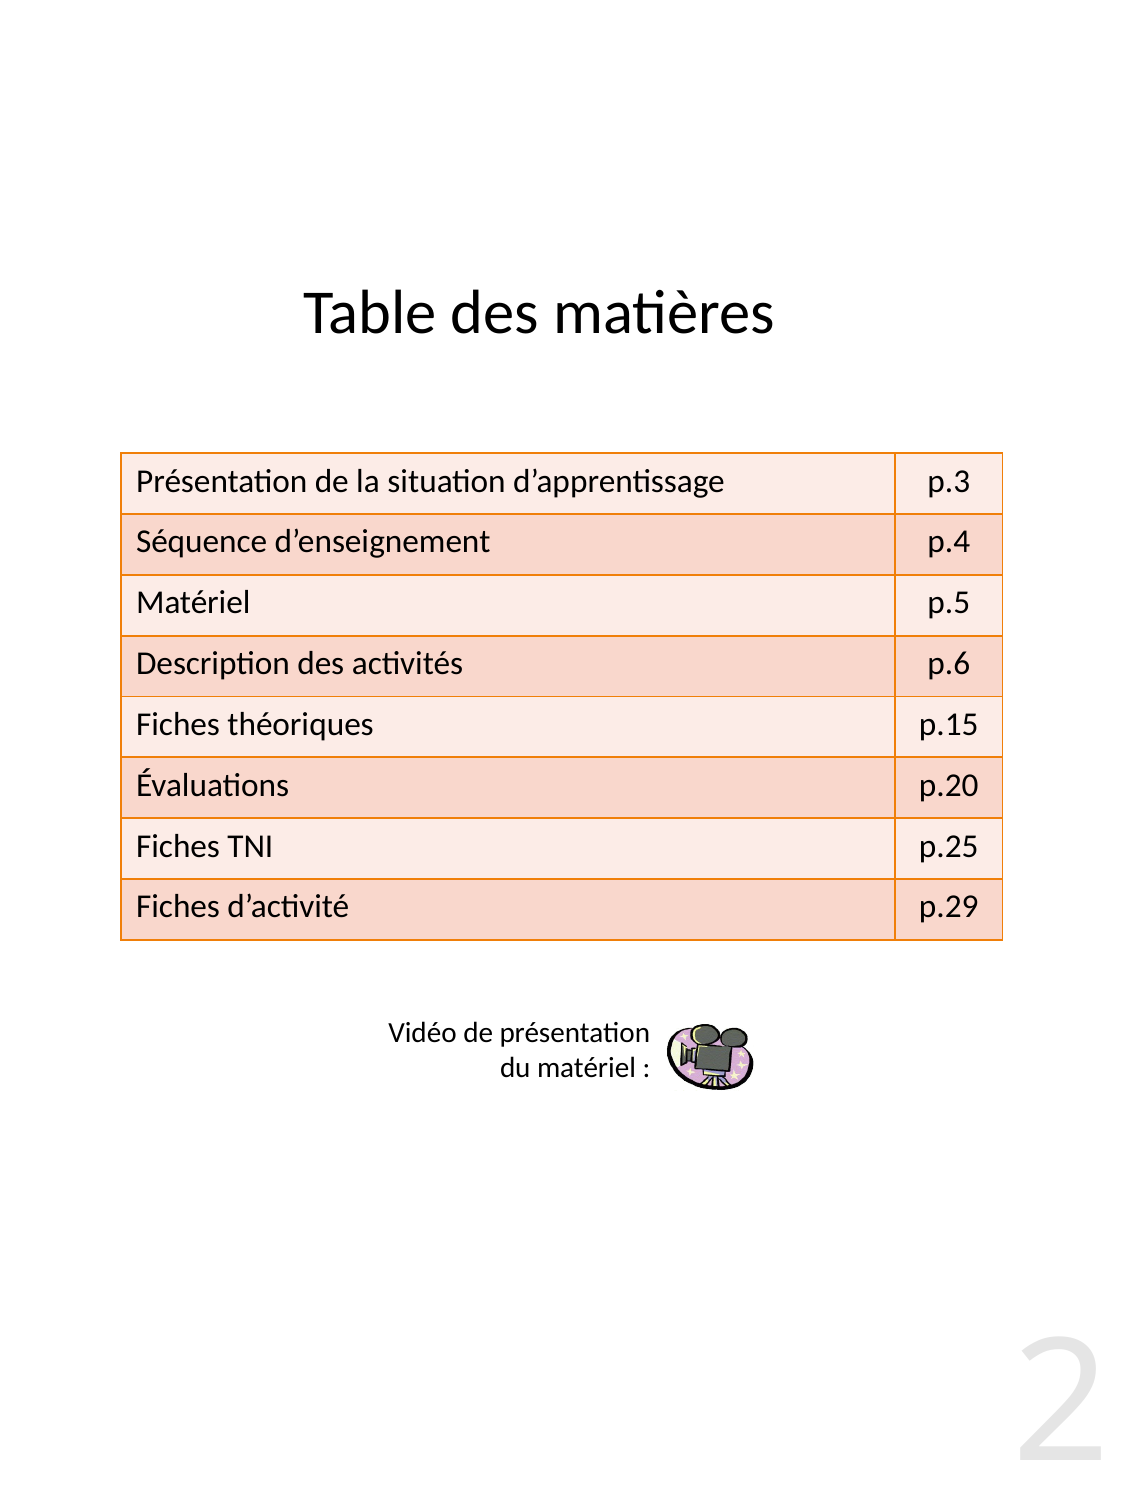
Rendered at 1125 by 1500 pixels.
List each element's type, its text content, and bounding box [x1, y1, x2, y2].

table_cell Matériel [122, 576, 894, 635]
table_cell Fiches TNI [122, 819, 894, 878]
table_cell Évaluations [122, 758, 894, 817]
table_cell p.29 [896, 880, 1002, 939]
table_cell p.6 [896, 637, 1002, 696]
title Table des matières [188, 236, 890, 380]
table_cell Description des activités [122, 637, 894, 696]
table_cell p.20 [896, 758, 1002, 817]
table_cell Séquence d’enseignement [122, 515, 894, 574]
slide_number 2 [985, 1312, 1125, 1499]
table_header p.3 [896, 454, 1002, 513]
table_cell p.4 [896, 515, 1002, 574]
table_cell p.25 [896, 819, 1002, 878]
table_header Présentation de la situation d’apprentissage [122, 454, 894, 513]
table_cell Fiches d’activité [122, 880, 894, 939]
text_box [368, 1005, 757, 1093]
table_cell Fiches théoriques [122, 697, 894, 756]
table_cell p.15 [896, 697, 1002, 756]
table_cell p.5 [896, 576, 1002, 635]
